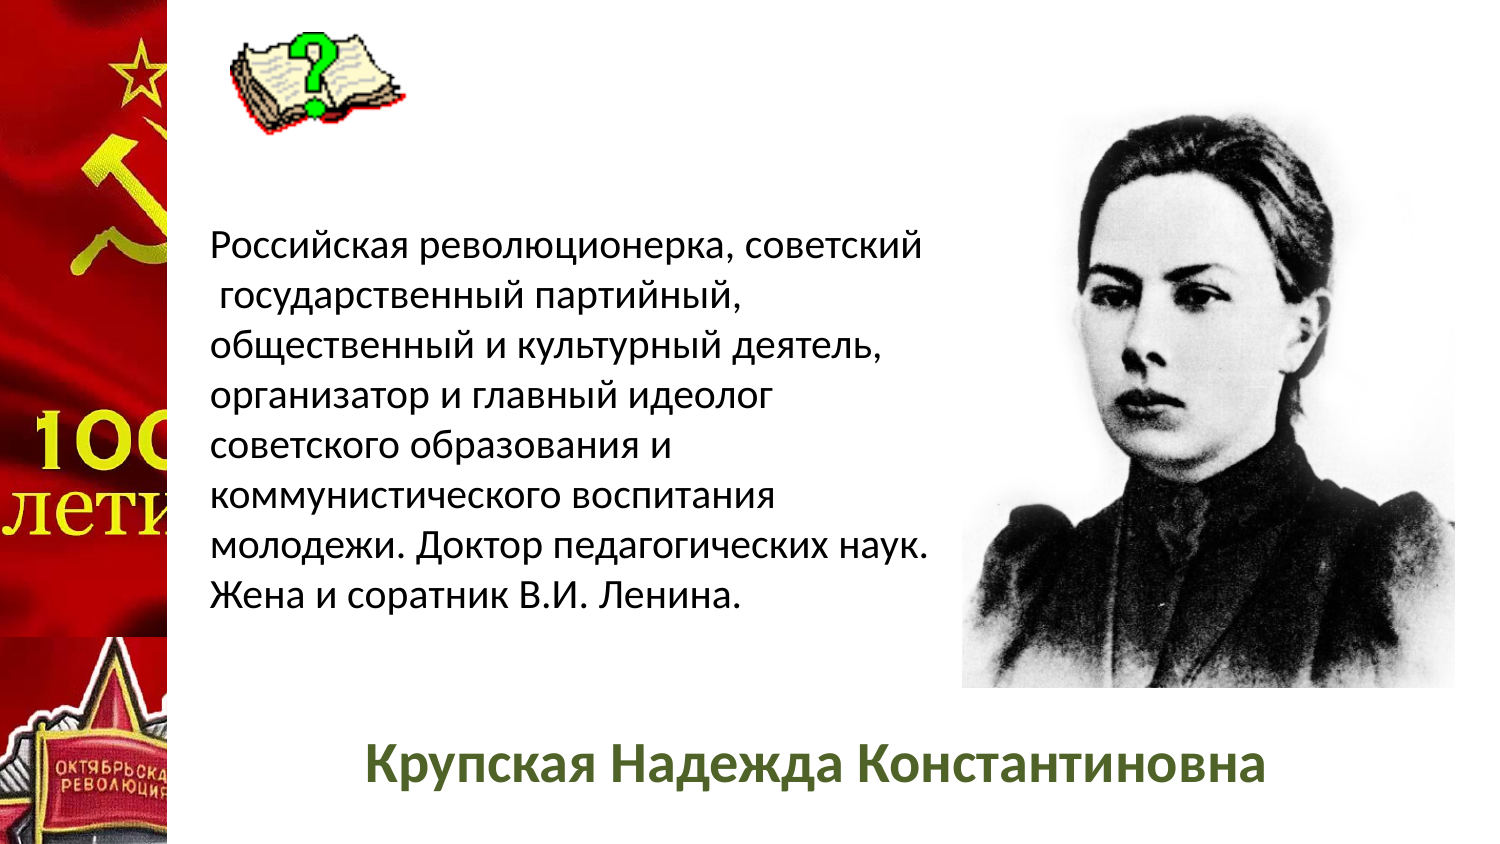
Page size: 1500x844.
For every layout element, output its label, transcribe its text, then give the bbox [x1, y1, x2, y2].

picture [962, 79, 1455, 689]
text_box Крупская Надежда Константиновна [350, 717, 1331, 803]
picture [229, 31, 410, 139]
picture [0, 0, 168, 844]
text_box Российская революционерка, советский государственный партийный, общественный и культурный деятель, организатор и главный идеолог советского образования и коммунистического воспитания молодежи. Доктор педагогических наук. Жена и соратник В.И. Ленина. [194, 209, 957, 625]
